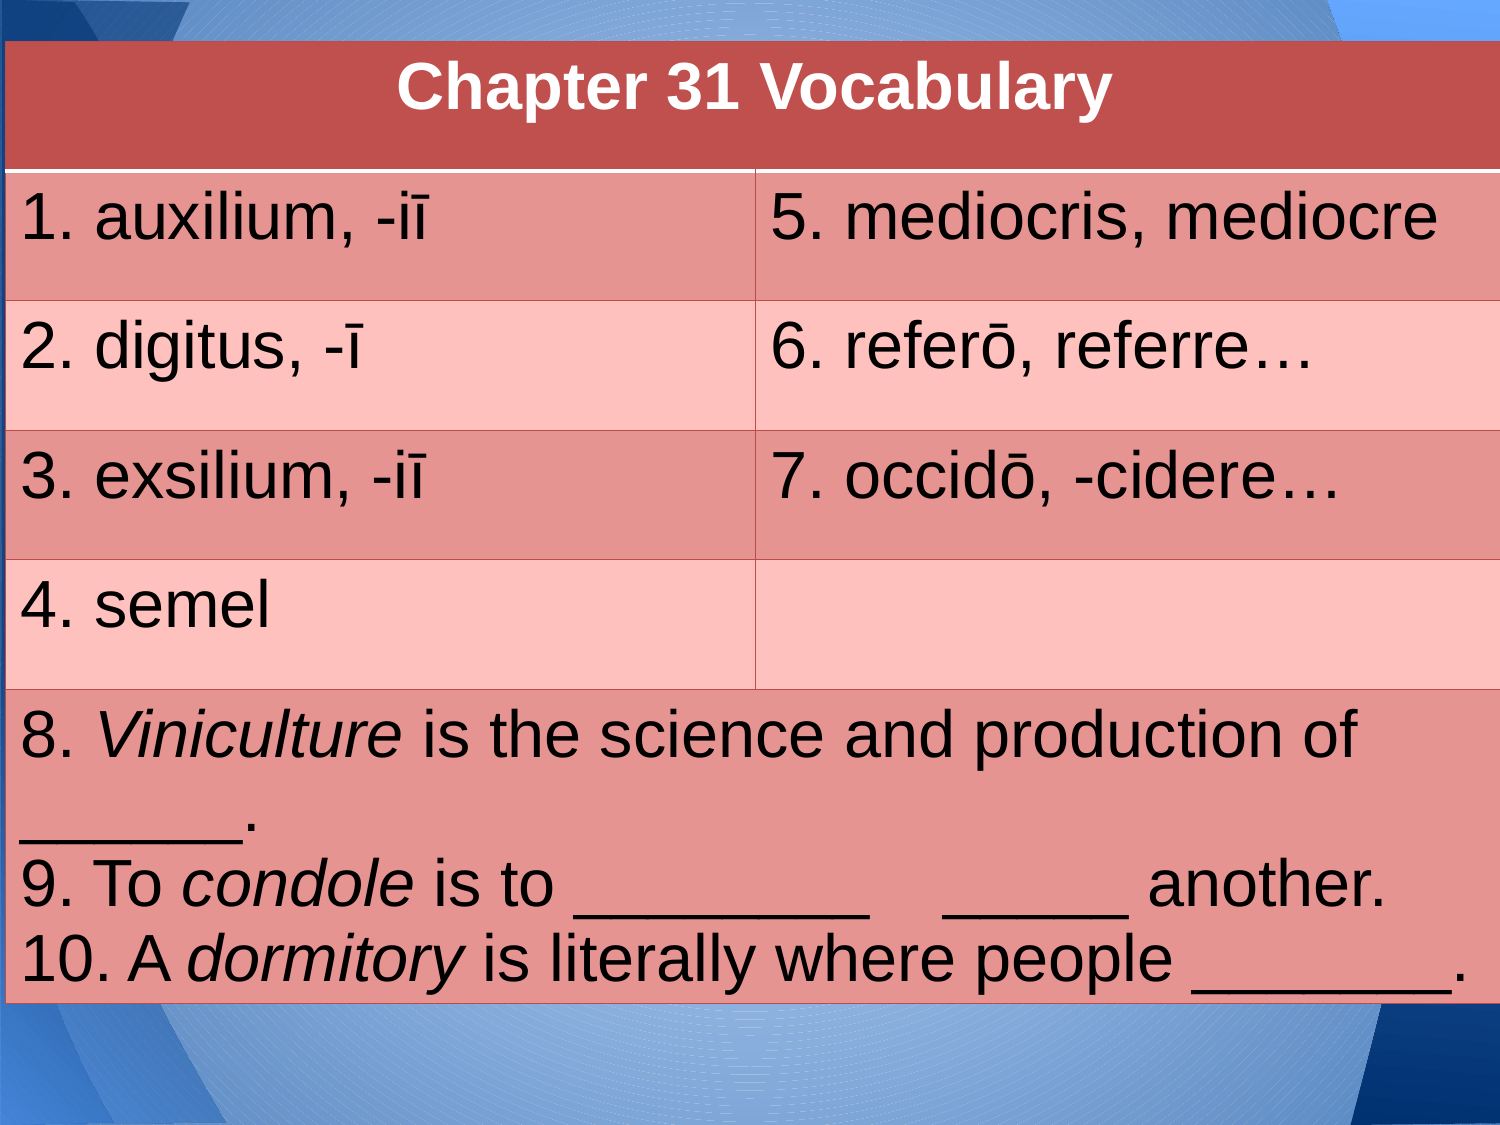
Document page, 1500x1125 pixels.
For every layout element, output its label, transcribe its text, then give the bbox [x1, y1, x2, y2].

table_cell 8. Viniculture is the science and production of ______. 9. To condole is to ________ _____ another. 10. A dormitory is literally where people _______. [6, 690, 1500, 1003]
table_header Chapter 31 Vocabulary [6, 42, 1500, 169]
table_cell 5. mediocris, mediocre [756, 173, 1500, 300]
table_cell [756, 560, 1500, 689]
table_cell 3. exsilium, -iī [6, 431, 755, 559]
table_cell 1. auxilium, -iī [6, 173, 755, 300]
table_cell 6. referō, referre… [756, 301, 1500, 430]
table_cell 2. digitus, -ī [6, 301, 755, 430]
table_cell 4. semel [6, 560, 755, 689]
table_cell 7. occidō, -cidere… [756, 431, 1500, 559]
